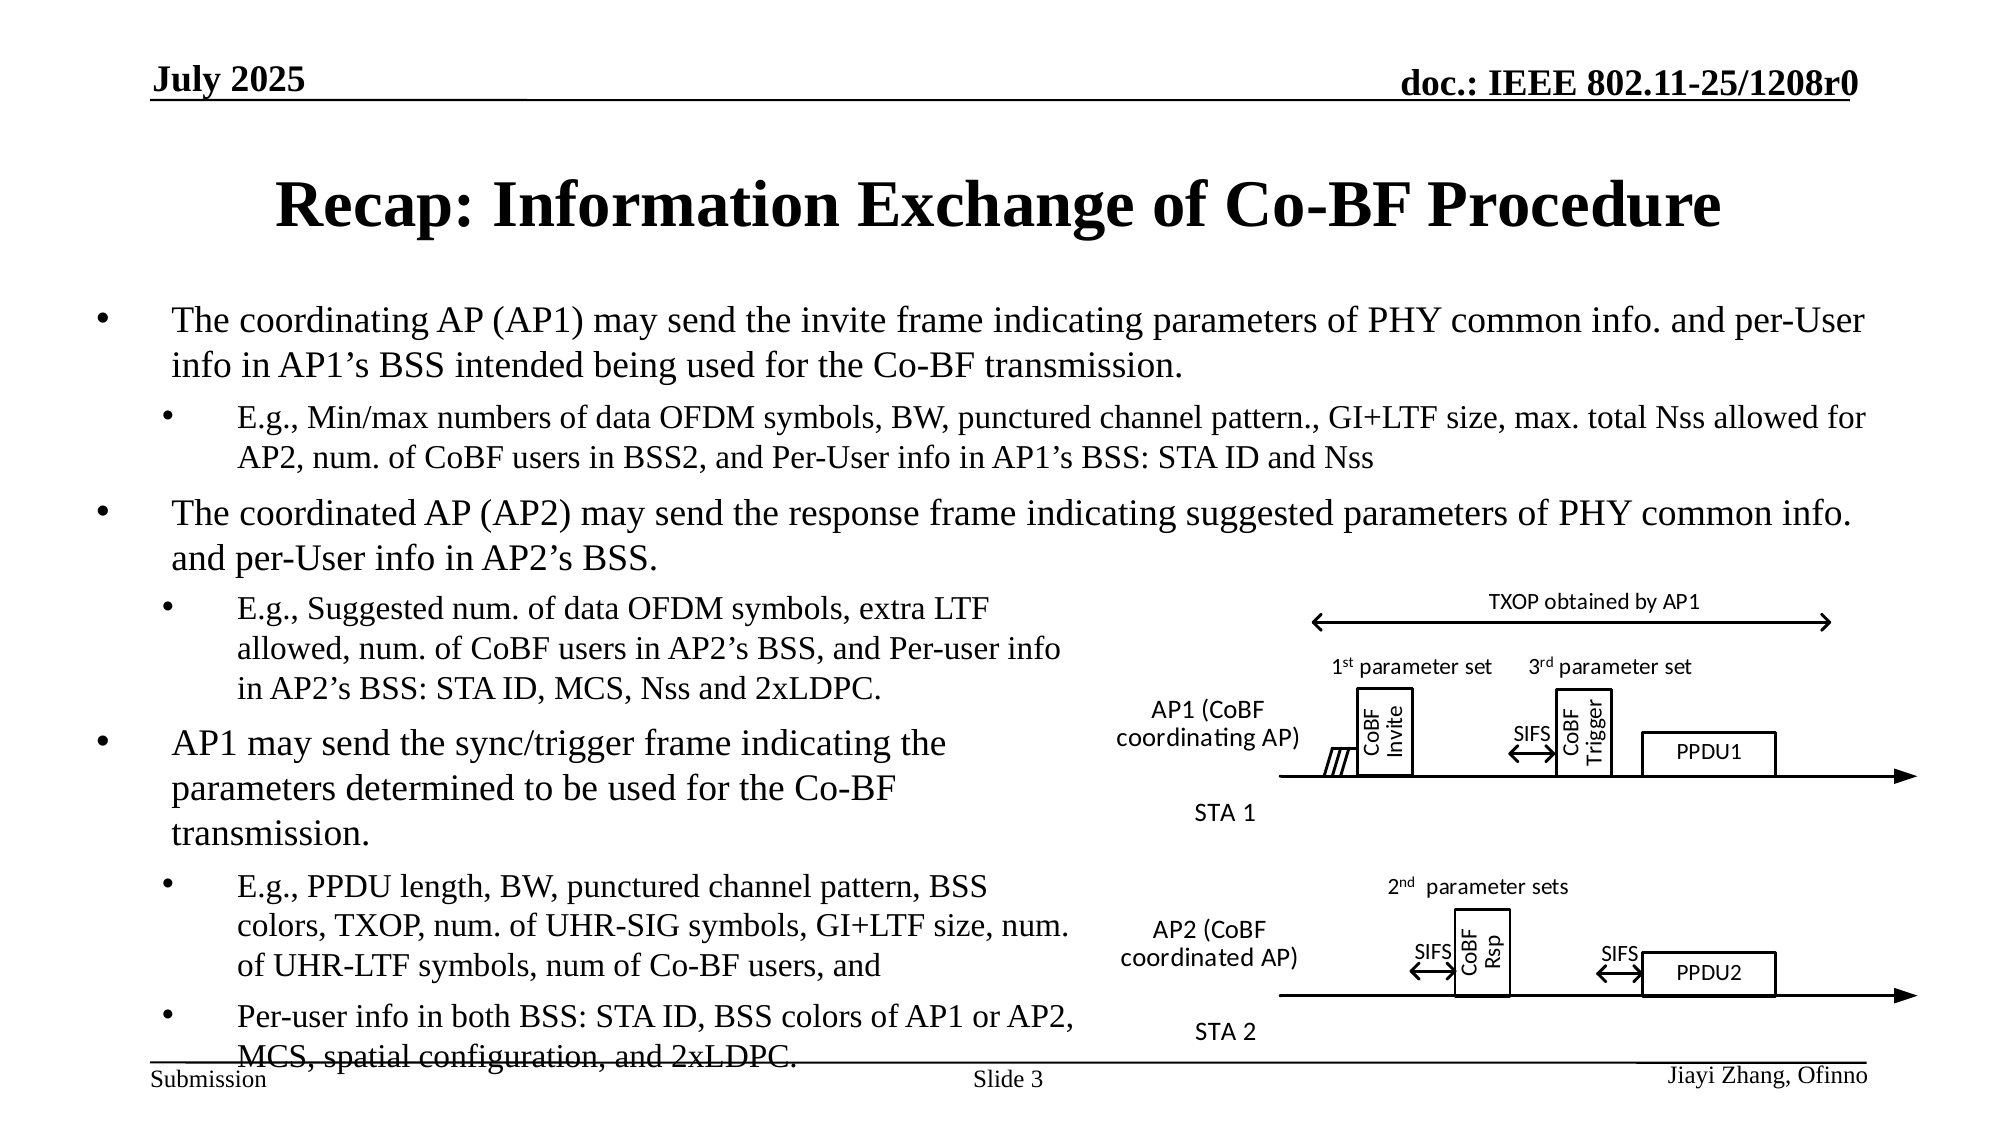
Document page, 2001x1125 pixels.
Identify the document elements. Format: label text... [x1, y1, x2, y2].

picture [1099, 578, 1919, 1063]
text_box E.g., Suggested num. of data OFDM symbols, extra LTF allowed, num. of CoBF users in AP2’s BSS, and Per-user info in AP2’s BSS: STA ID, MCS, Nss and 2xLDPC. AP1 may send the sync/trigger frame indicating the parameters determined to be used for the Co-BF transmission. E.g., PPDU length, BW, punctured channel pattern, BSS colors, TXOP, num. of UHR-SIG symbols, GI+LTF size, num. of UHR-LTF symbols, num of Co-BF users, and Per-user info in both BSS: STA ID, BSS colors of AP1 or AP2, MCS, spatial configuration, and 2xLDPC. [81, 578, 1098, 1063]
title Recap: Information Exchange of Co-BF Procedure [149, 112, 1850, 286]
list The coordinating AP (AP1) may send the invite frame indicating parameters of PHY common info. and per-User info in AP1’s BSS intended being used for the Co-BF transmission. E.g., Min/max numbers of data OFDM symbols, BW, punctured channel pattern., GI+LTF size, max. total Nss allowed for AP2, num. of CoBF users in BSS2, and Per-User info in AP1’s BSS: STA ID and Nss The coordinated AP (AP2) may send the response frame indicating suggested parameters of PHY common info. and per-User info in AP2’s BSS. [80, 286, 1919, 579]
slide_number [152, 54, 563, 100]
footer Jiayi Zhang, Ofinno [1171, 1071, 1869, 1093]
slide_number Slide 3 [950, 1063, 1067, 1123]
